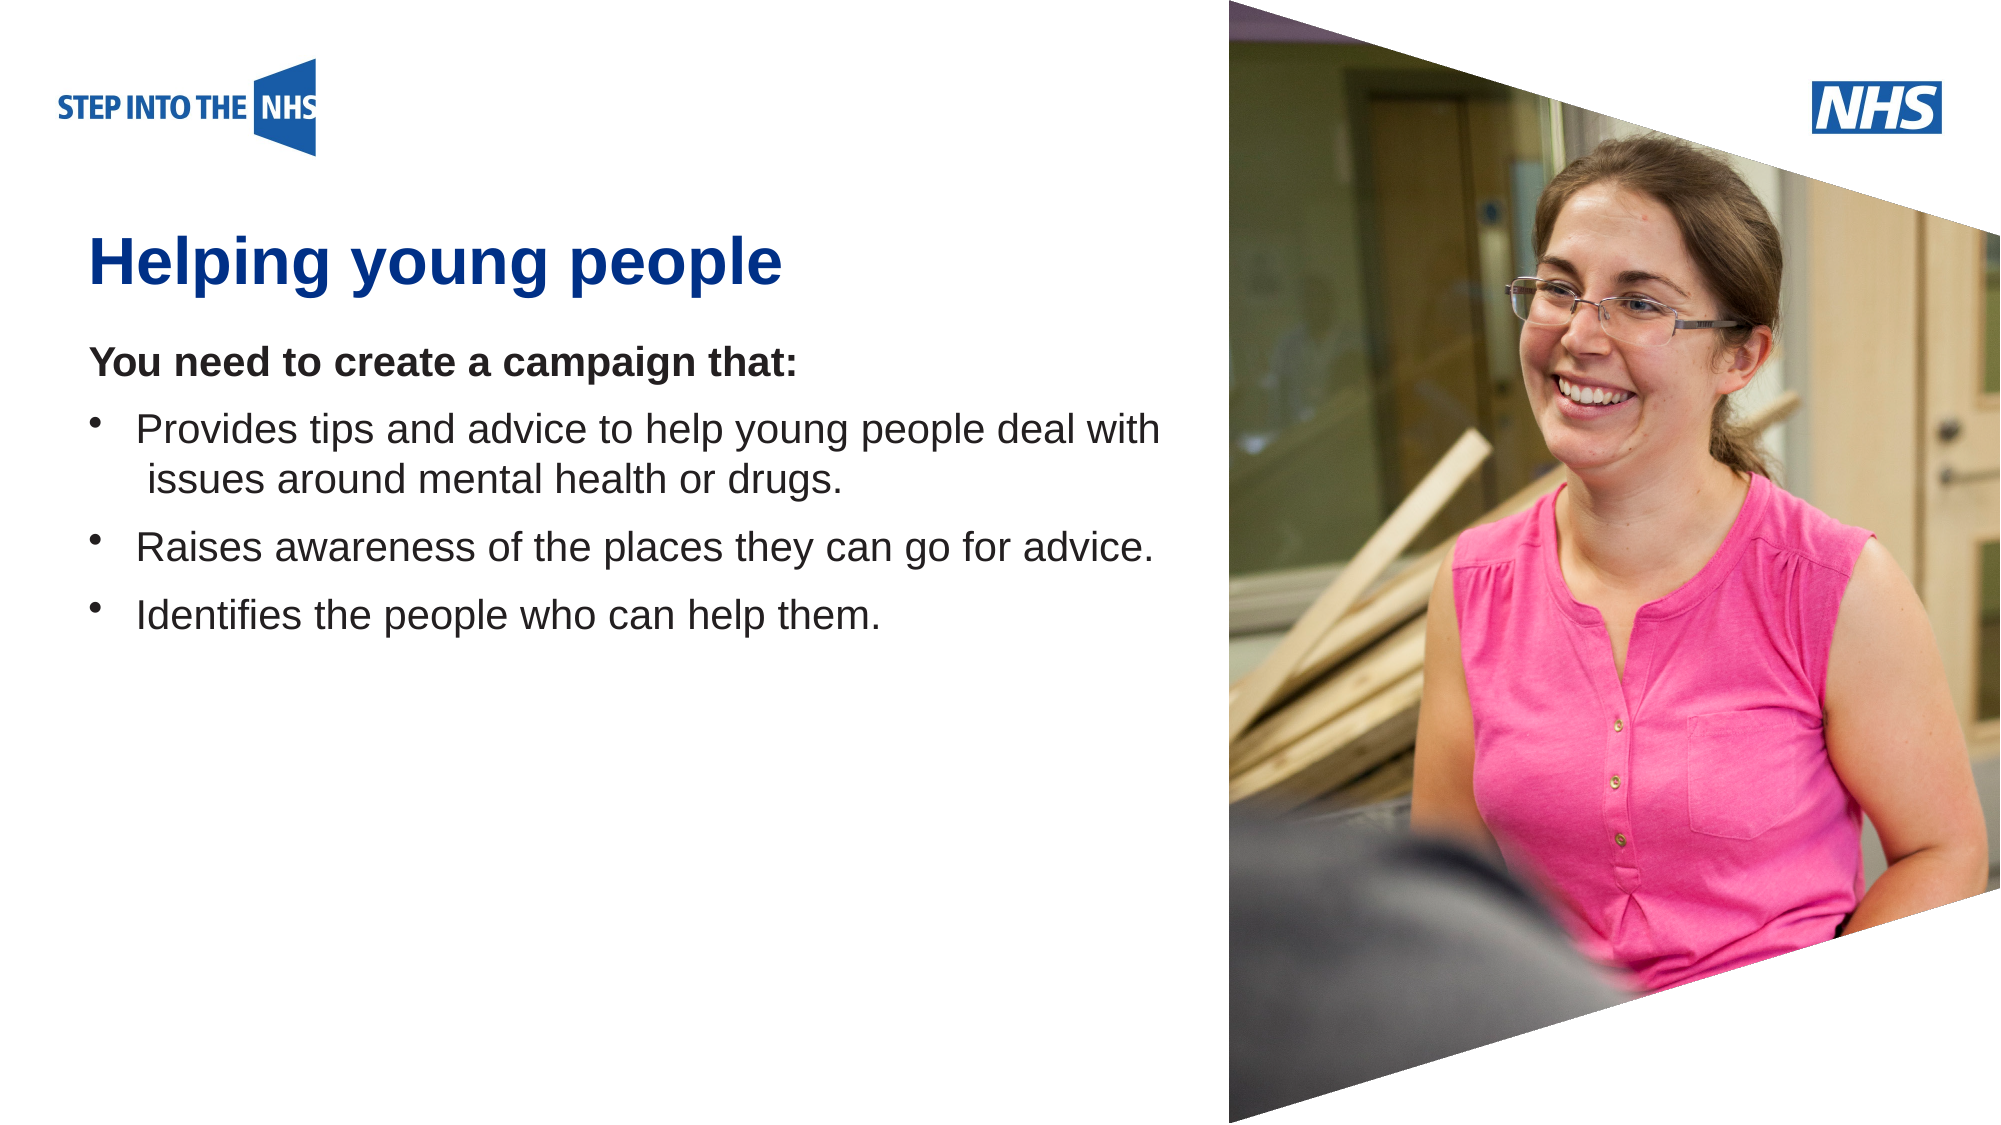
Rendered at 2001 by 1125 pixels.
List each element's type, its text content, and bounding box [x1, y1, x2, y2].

picture [1228, 0, 2000, 1124]
picture [55, 55, 316, 160]
title Helping young people [86, 216, 787, 314]
text_box You need to create a campaign that: Provides tips and advice to help young people deal with issues around mental health or drugs. Raises awareness of the places they can go for advice. Identifies the people who can help them. [86, 314, 1164, 638]
